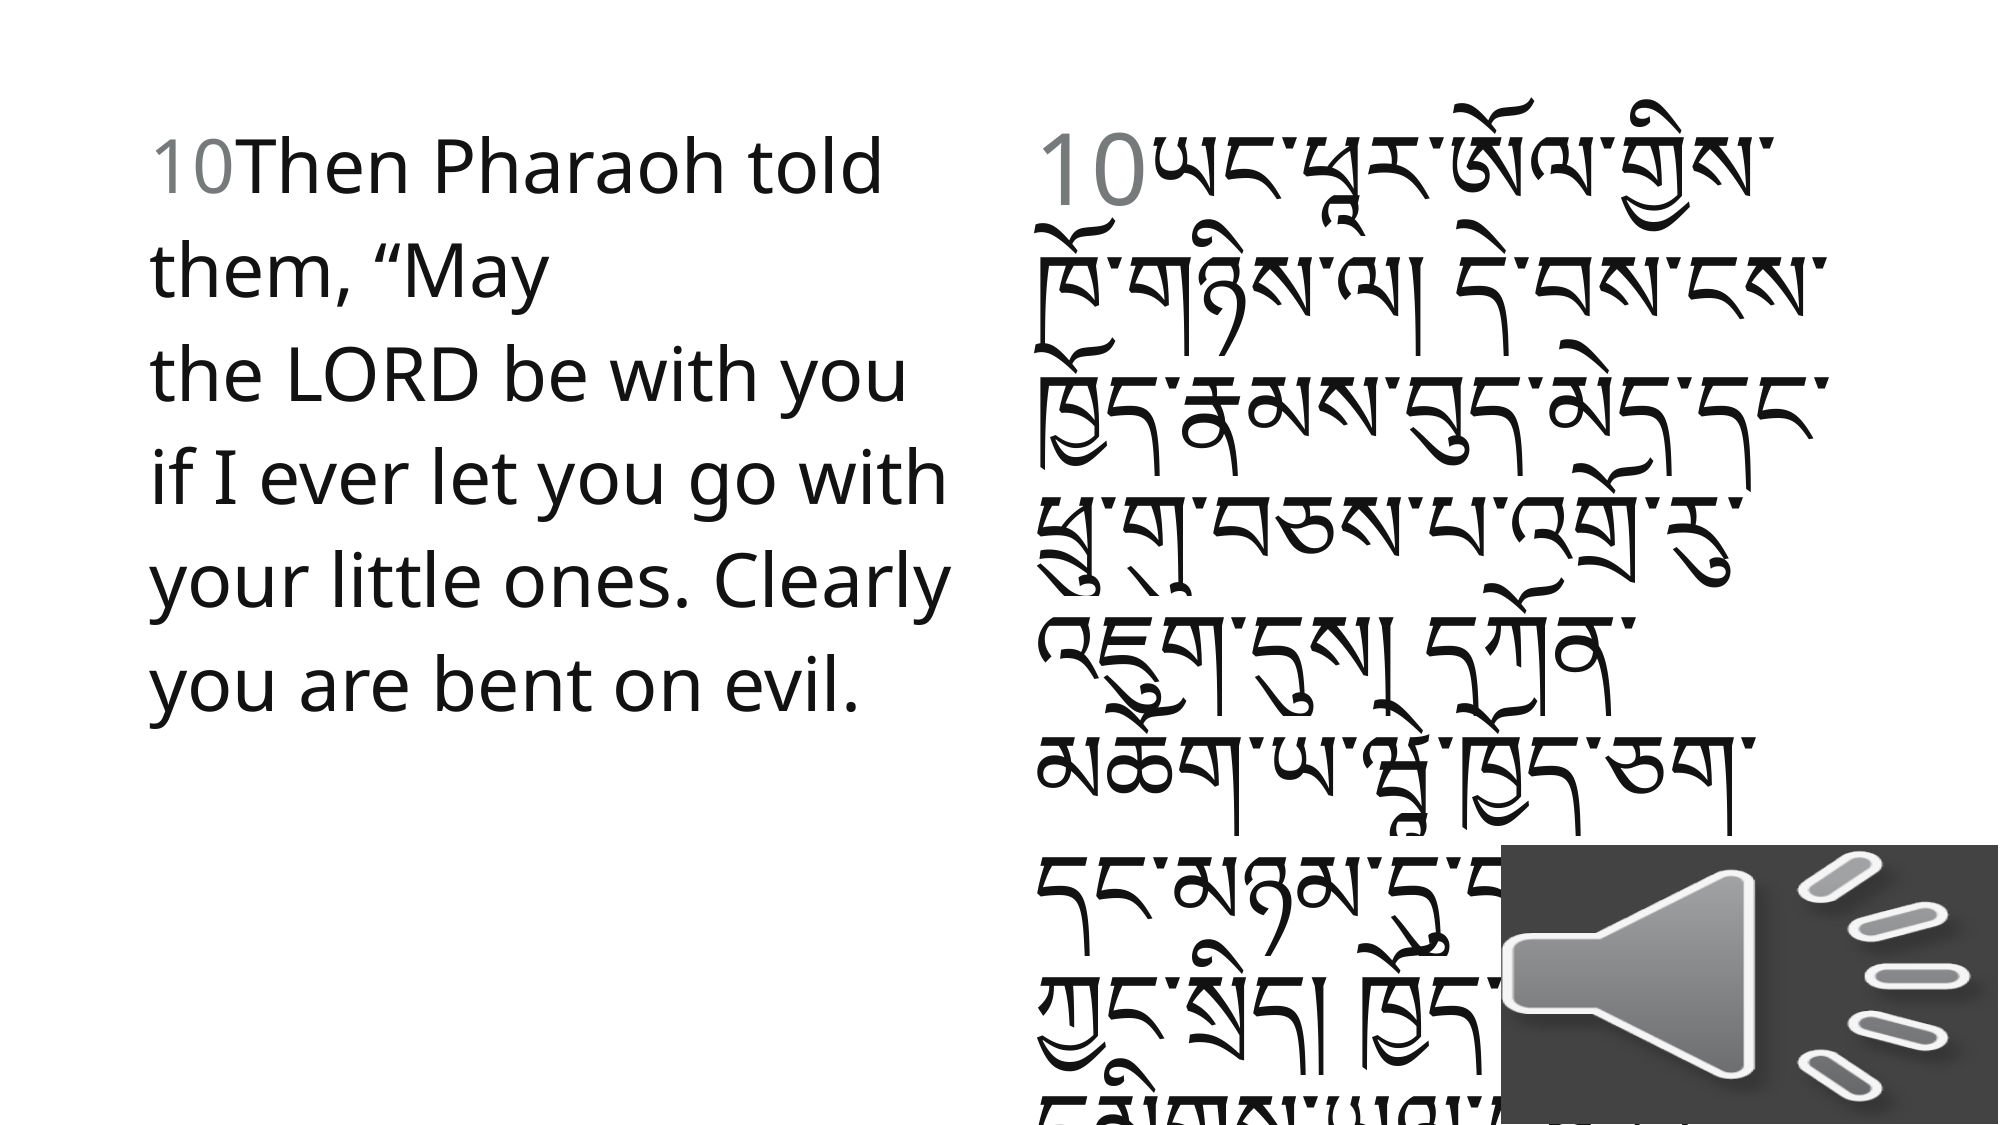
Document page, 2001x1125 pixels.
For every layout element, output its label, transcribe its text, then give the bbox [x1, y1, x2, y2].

text_box 10Then Pharaoh told them, “May the Lord be with you if I ever let you go with your little ones. Clearly you are bent on evil. [134, 98, 981, 1030]
picture [1500, 843, 2000, 1125]
text_box 10ཡང་ཕཱར་ཨོལ་གྱིས་ཁོ་གཉིས་ལ། དེ་བས་ངས་ཁྱོད་རྣམས་བུད་མེད་དང་ཕྲུ་གུ་བཅས་པ་འགྲོ་རུ་འཇུག་དུས། དཀོན་མཆོག་ཡ་ཝཱེ་ཁྱོད་ཅག་དང་མཉམ་དུ་བཞུགས་ཀྱང་སྲིད། ཁྱོད་ཅག་ལ་དམིགས་ཡུལ་ངན་པ་ཡོད་པས་གཟབ་གཟབ་གྱིས་ཤིག [1019, 98, 1866, 1030]
